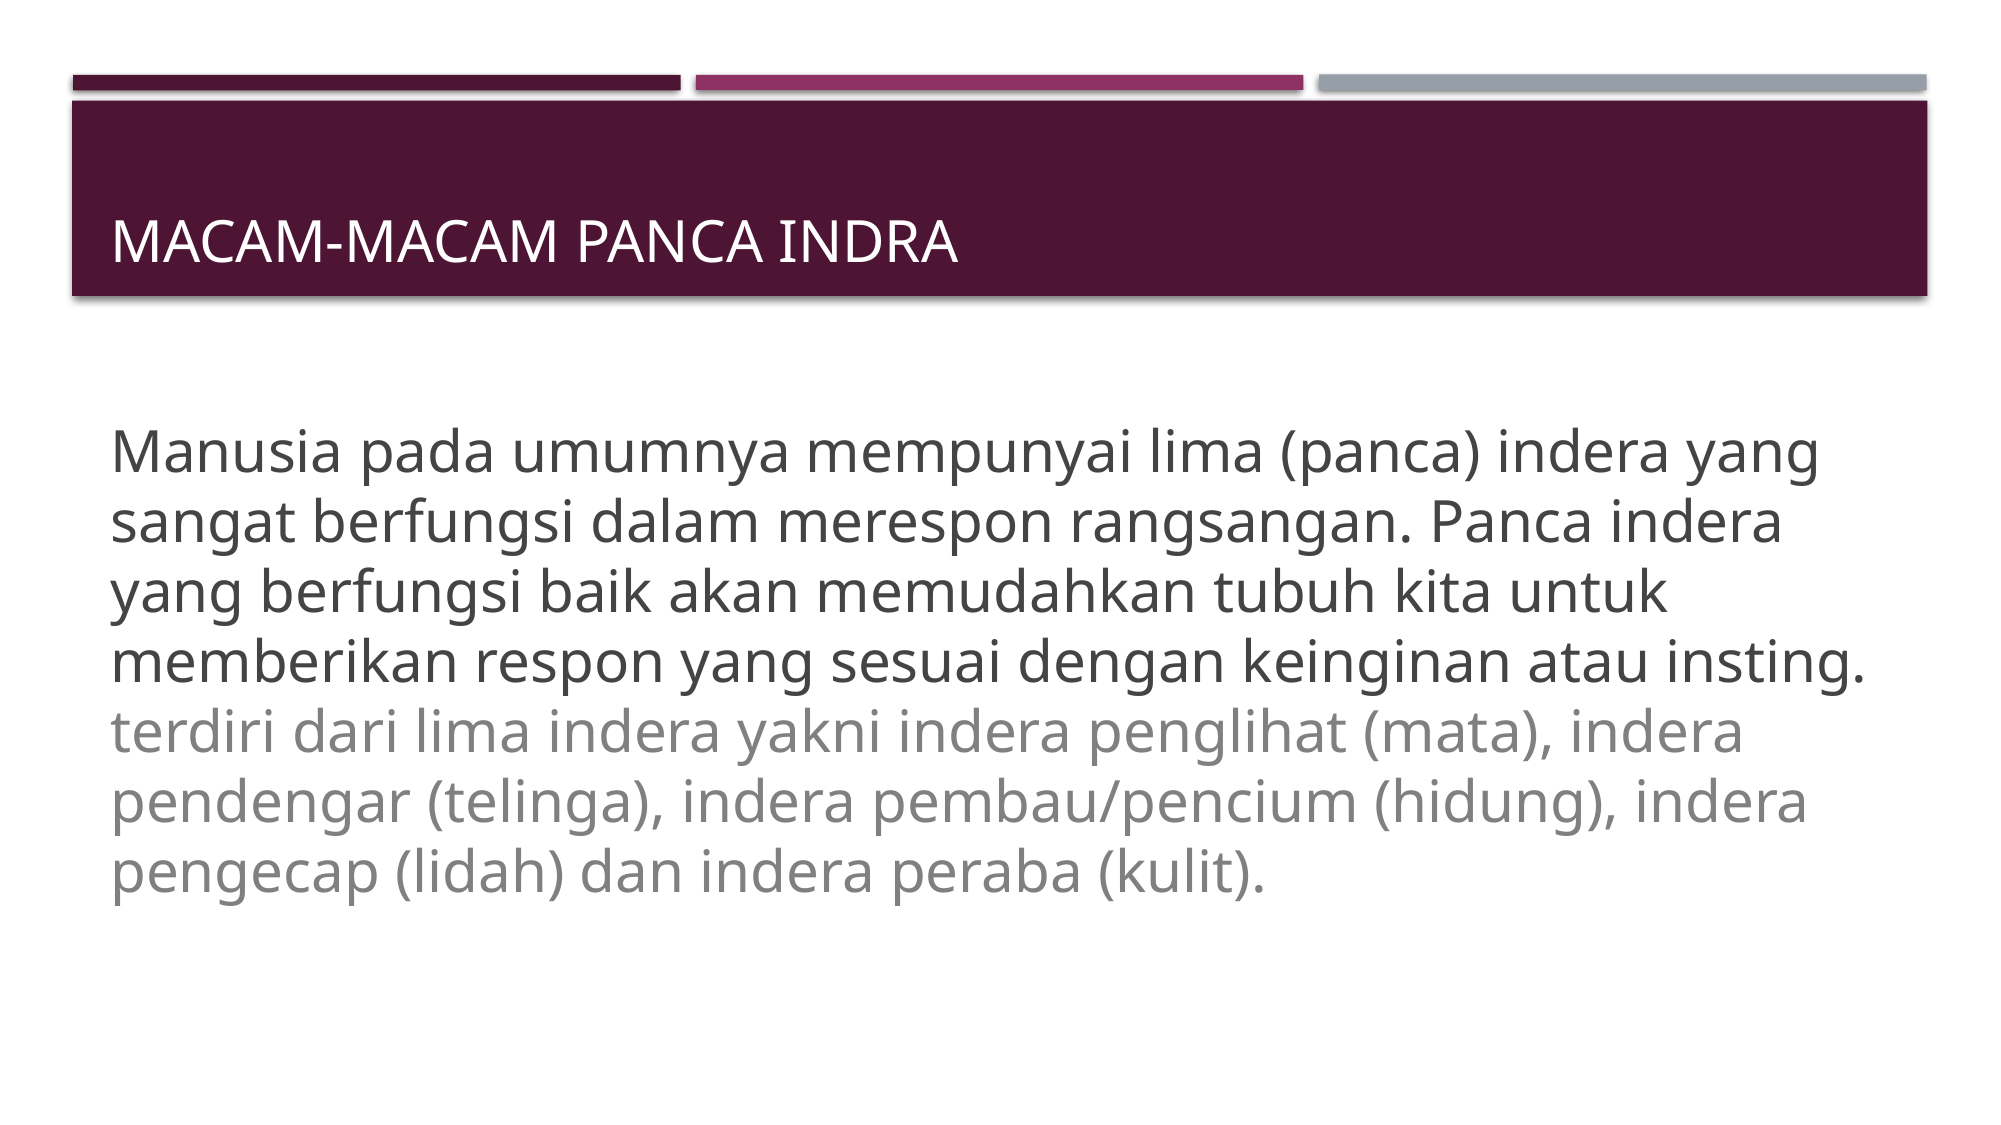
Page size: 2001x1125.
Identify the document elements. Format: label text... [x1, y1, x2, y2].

list Manusia pada umumnya mempunyai lima (panca) indera yang sangat berfungsi dalam merespon rangsangan. Panca indera yang berfungsi baik akan memudahkan tubuh kita untuk memberikan respon yang sesuai dengan keinginan atau insting. terdiri dari lima indera yakni indera penglihat (mata), indera pendengar (telinga), indera pembau/pencium (hidung), indera pengecap (lidah) dan indera peraba (kulit). [95, 357, 1905, 962]
title Macam-macam panca indra [95, 115, 1905, 282]
